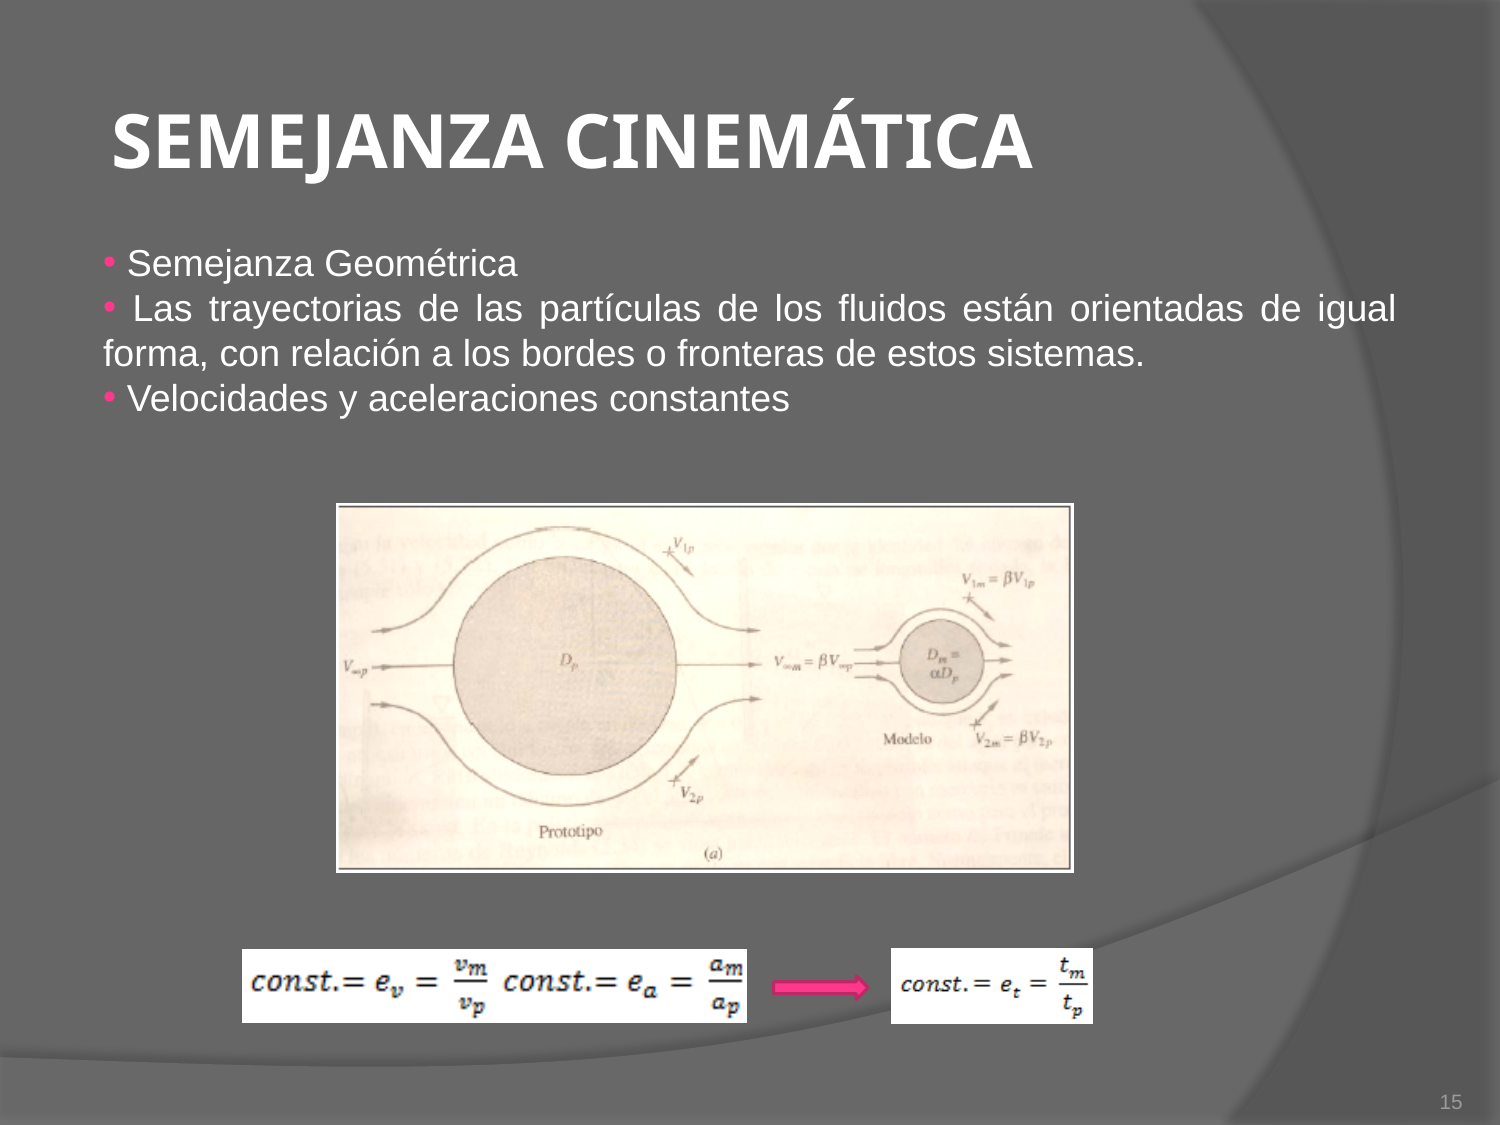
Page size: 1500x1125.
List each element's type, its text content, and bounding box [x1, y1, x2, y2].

title SEMEJANZA CINEMÁTICA [103, 45, 1329, 231]
picture [336, 503, 1075, 873]
picture [241, 949, 747, 1023]
slide_number 15 [1337, 1053, 1463, 1114]
text_box [771, 974, 870, 1001]
text_box Semejanza Geométrica Las trayectorias de las partículas de los fluidos están orientadas de igual forma, con relación a los bordes o fronteras de estos sistemas. Velocidades y aceleraciones constantes [88, 231, 1412, 427]
picture [891, 947, 1093, 1024]
